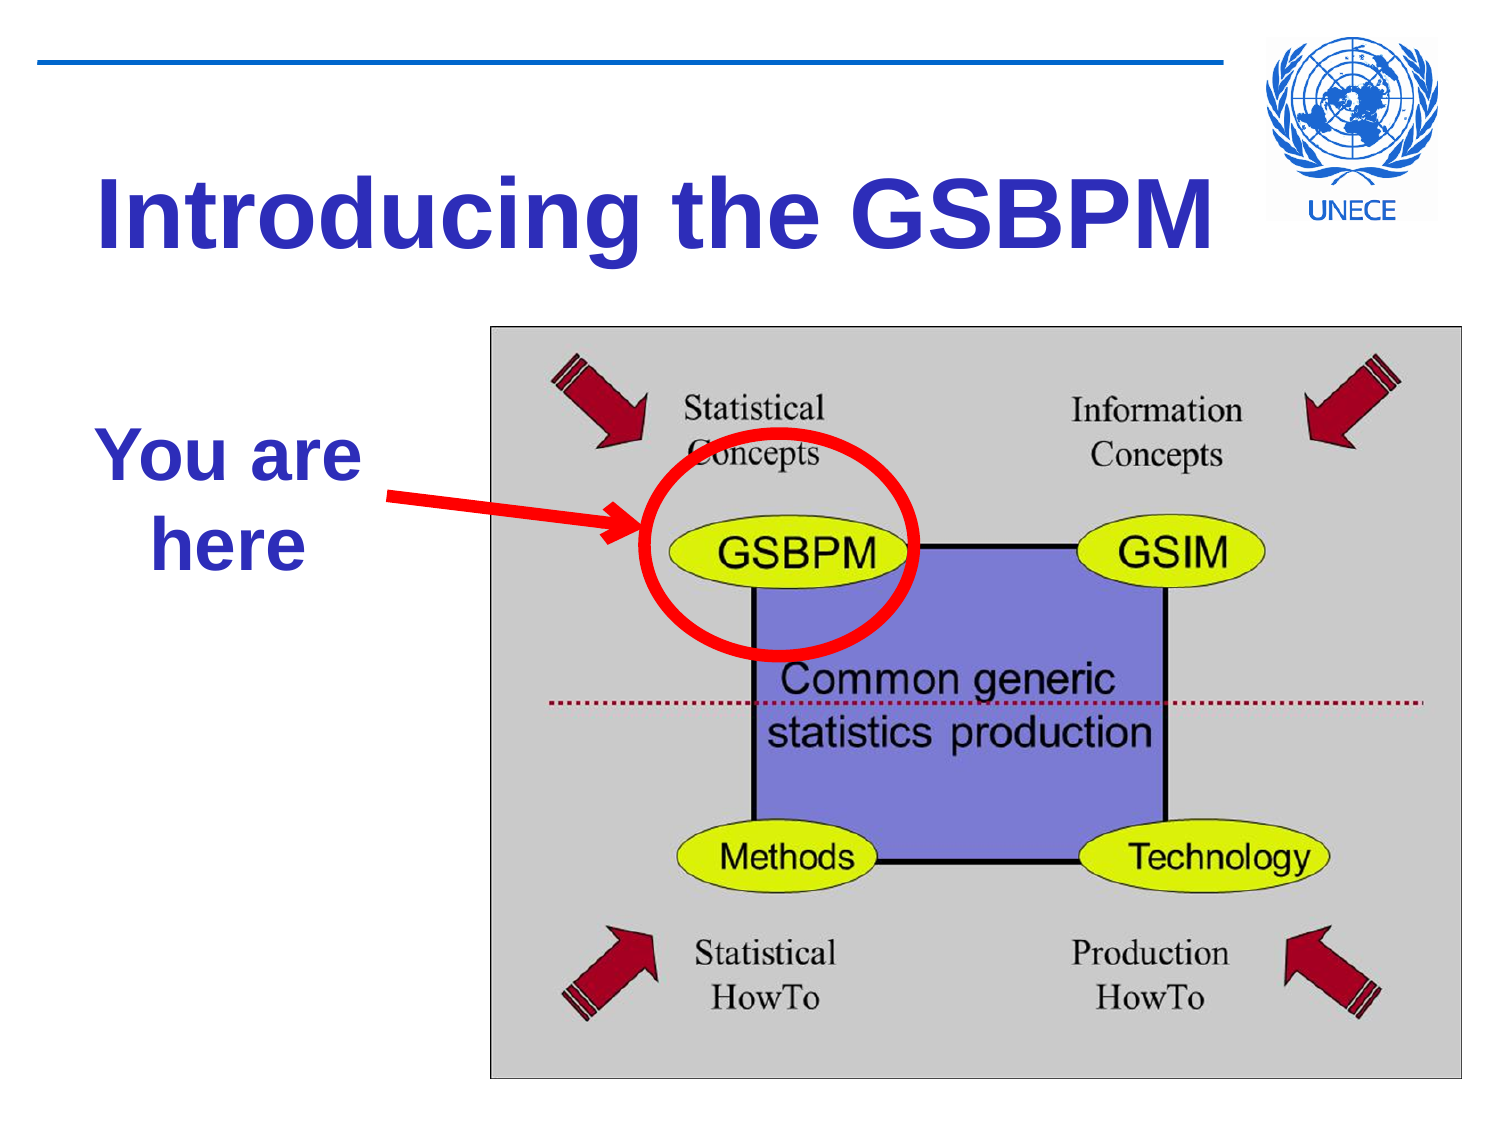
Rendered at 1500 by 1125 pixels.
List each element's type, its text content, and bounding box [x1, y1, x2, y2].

picture [1266, 37, 1438, 221]
list Introducing the GSBPM [58, 140, 1254, 282]
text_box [386, 496, 645, 528]
picture [489, 326, 1462, 1080]
text_box You are here [70, 398, 387, 594]
